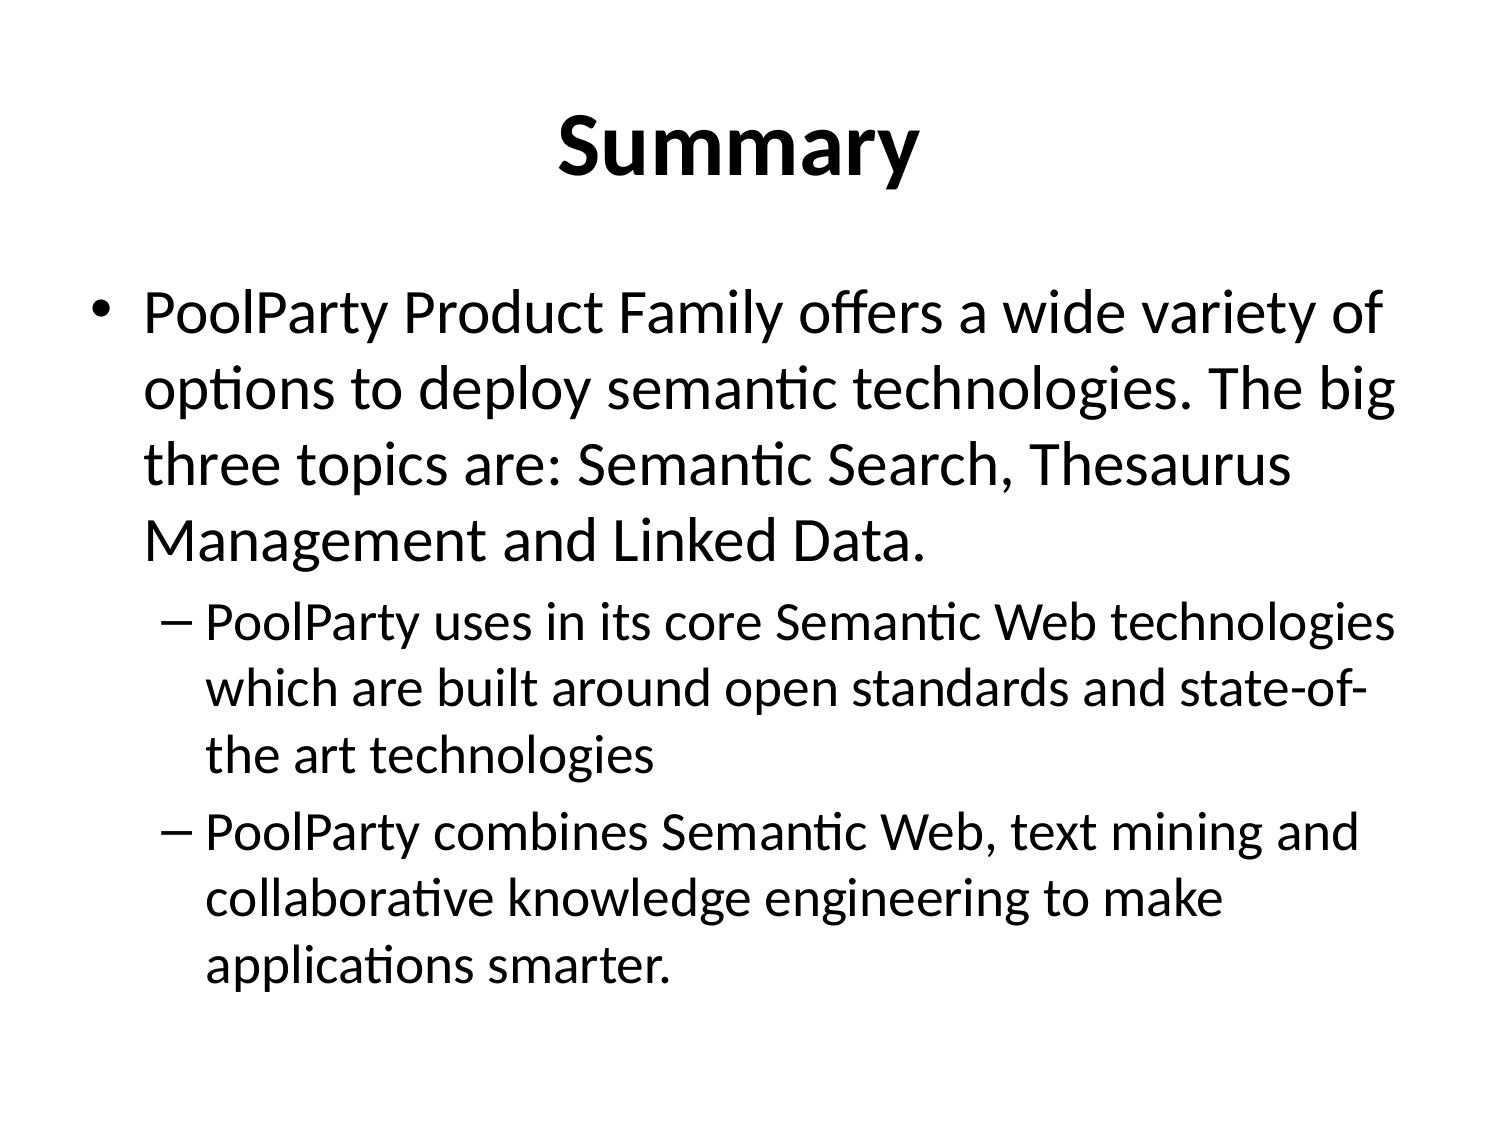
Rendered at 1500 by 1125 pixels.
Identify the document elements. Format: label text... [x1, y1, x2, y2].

list PoolParty Product Family offers a wide variety of options to deploy semantic technologies. The big three topics are: Semantic Search, Thesaurus Management and Linked Data. PoolParty uses in its core Semantic Web technologies which are built around open standards and state-of-the art technologies PoolParty combines Semantic Web, text mining and collaborative knowledge engineering to make applications smarter. [75, 262, 1425, 1005]
title Summary [75, 45, 1425, 233]
